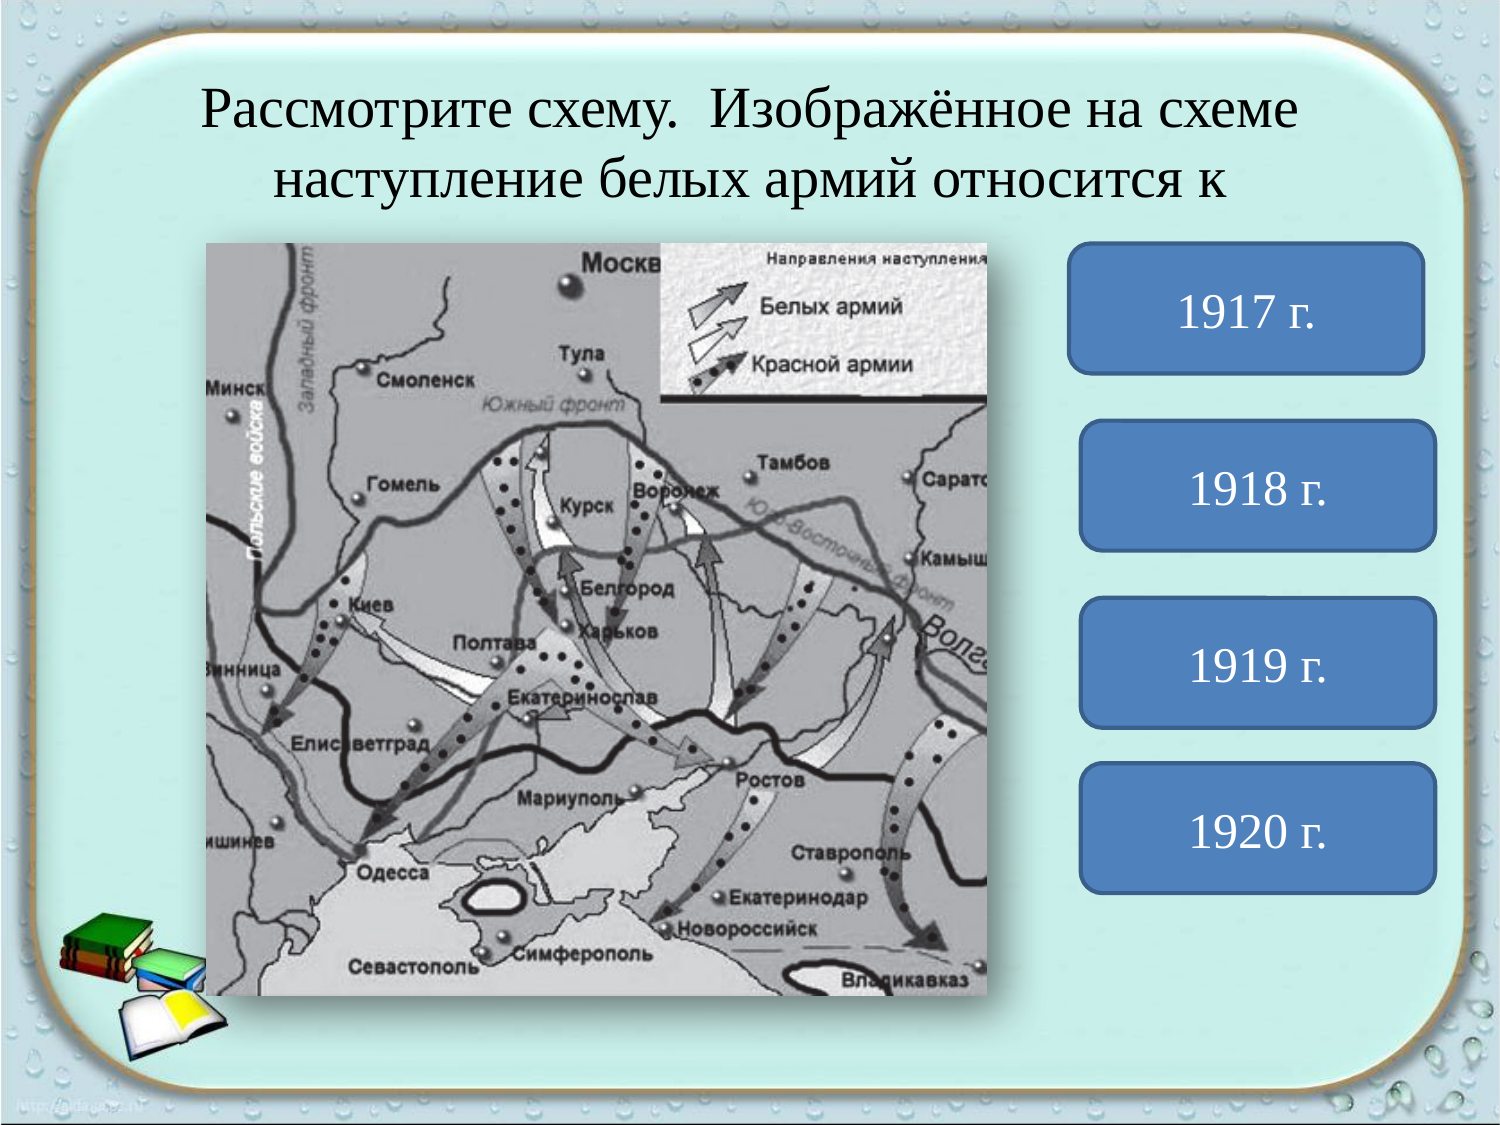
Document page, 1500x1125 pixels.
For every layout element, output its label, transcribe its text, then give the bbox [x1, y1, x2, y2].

text_box 1918 г. [1078, 418, 1438, 553]
title Рассмотрите схему. Изображённое на схеме наступление белых армий относится к [75, 45, 1425, 233]
text_box 1917 г. [1066, 241, 1426, 376]
text_box 1920 г. [1078, 761, 1438, 896]
text_box 1919 г. [1078, 595, 1438, 730]
picture [0, 0, 1500, 1125]
